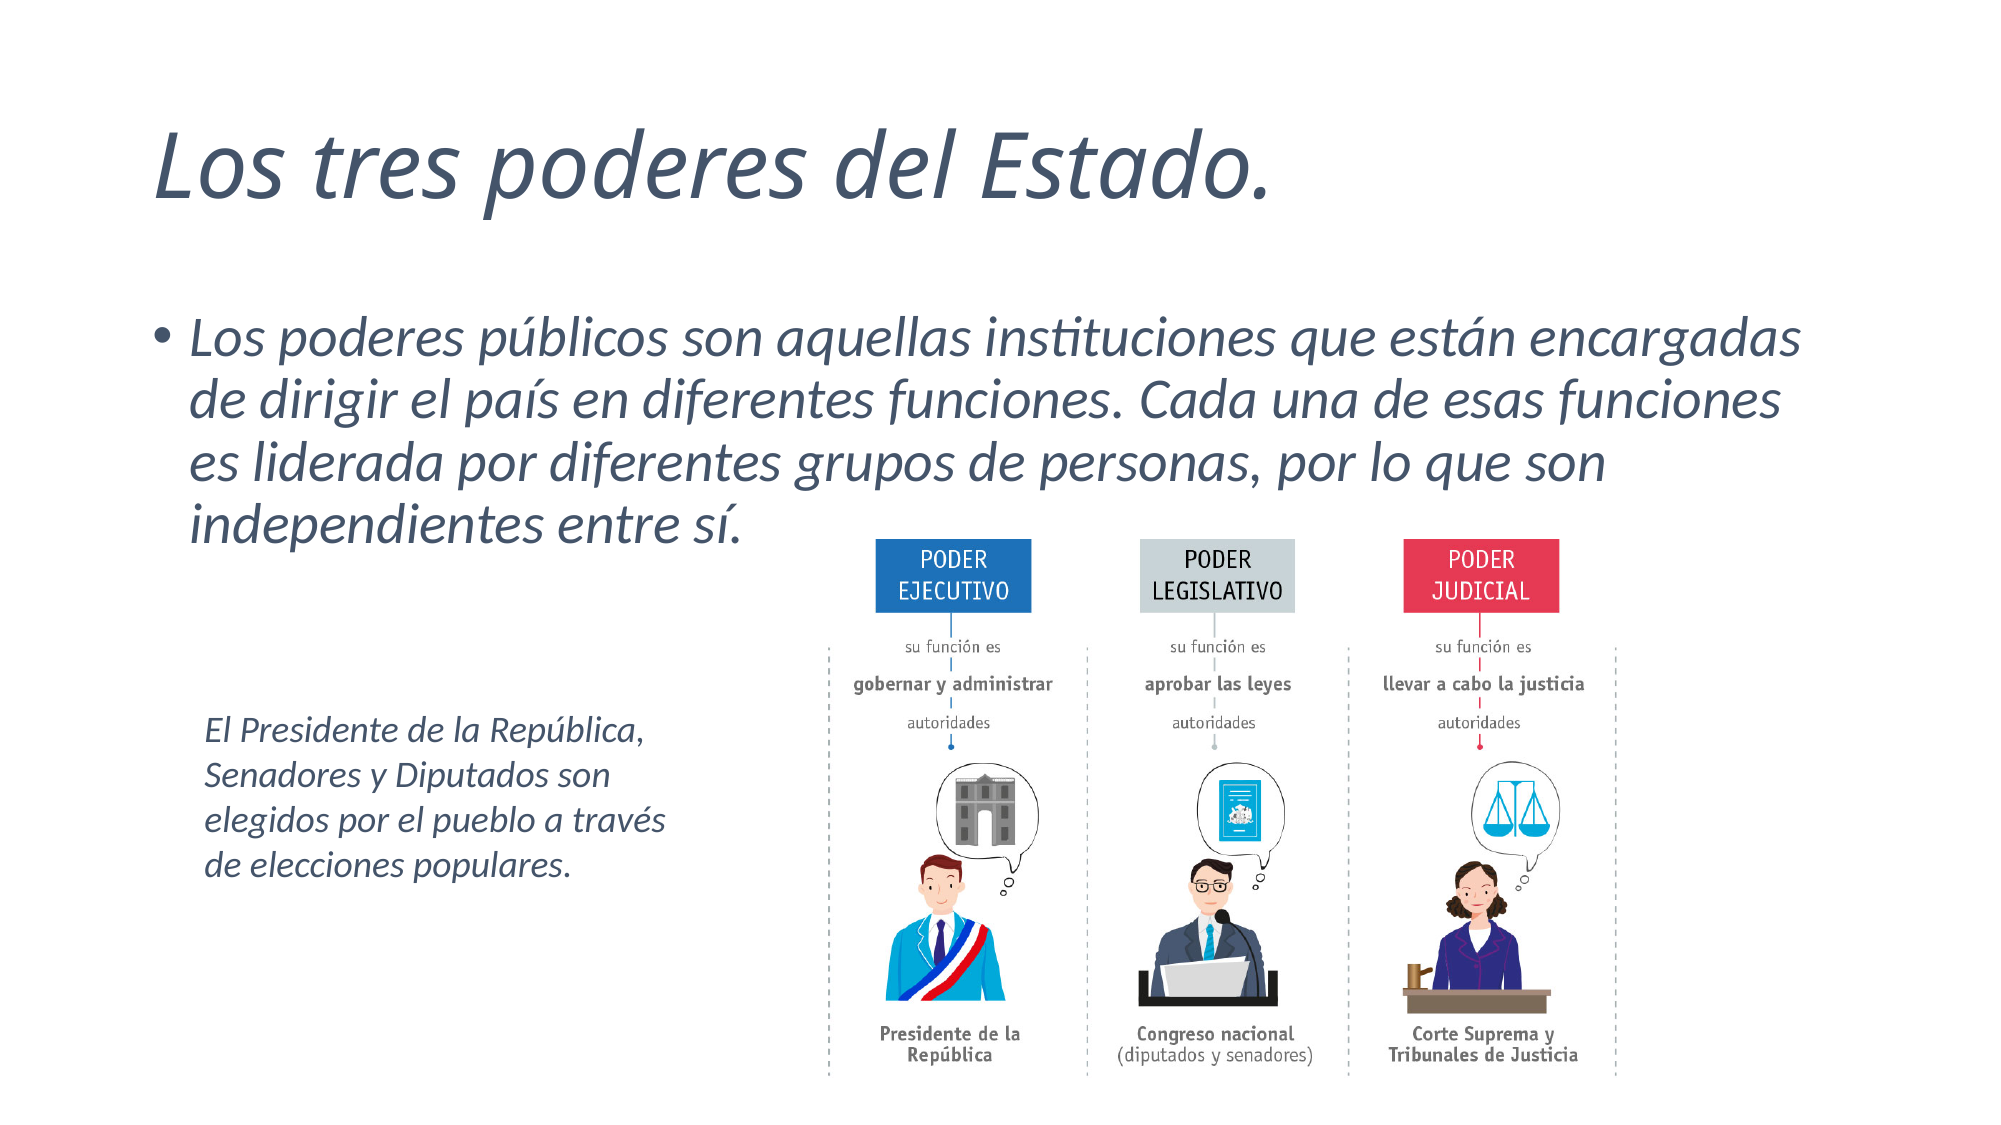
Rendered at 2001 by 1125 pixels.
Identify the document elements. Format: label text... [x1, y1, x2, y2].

picture [828, 539, 1617, 1099]
title Los tres poderes del Estado. [137, 59, 1863, 278]
text_box El Presidente de la República, Senadores y Diputados son elegidos por el pueblo a través de elecciones populares. [189, 697, 684, 893]
list Los poderes públicos son aquellas instituciones que están encargadas de dirigir el país en diferentes funciones. Cada una de esas funciones es liderada por diferentes grupos de personas, por lo que son independientes entre sí. [137, 299, 1863, 565]
